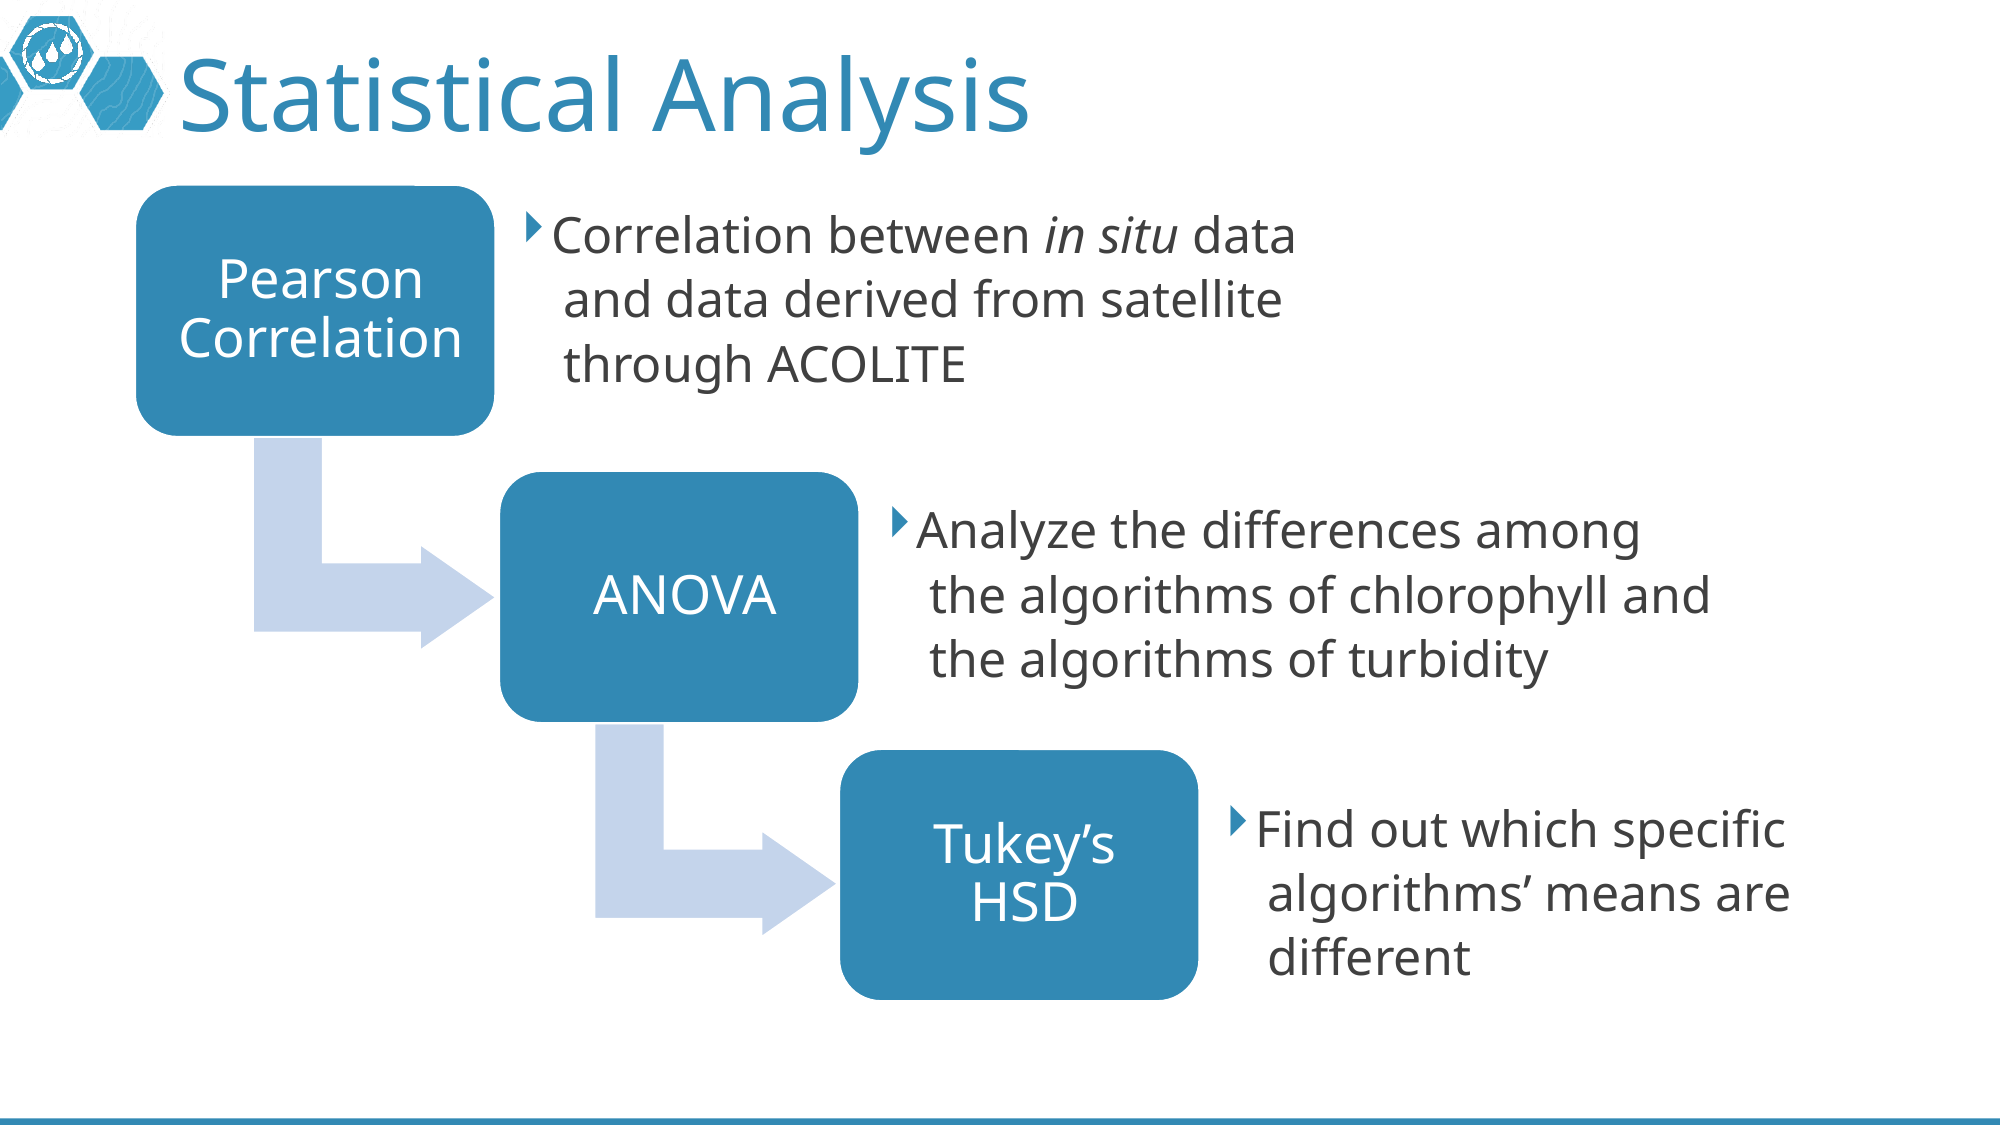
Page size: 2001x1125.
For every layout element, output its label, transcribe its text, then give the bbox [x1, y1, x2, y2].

picture [0, 0, 1760, 1118]
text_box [134, 178, 1873, 1007]
title Statistical Analysis [164, 59, 1843, 139]
